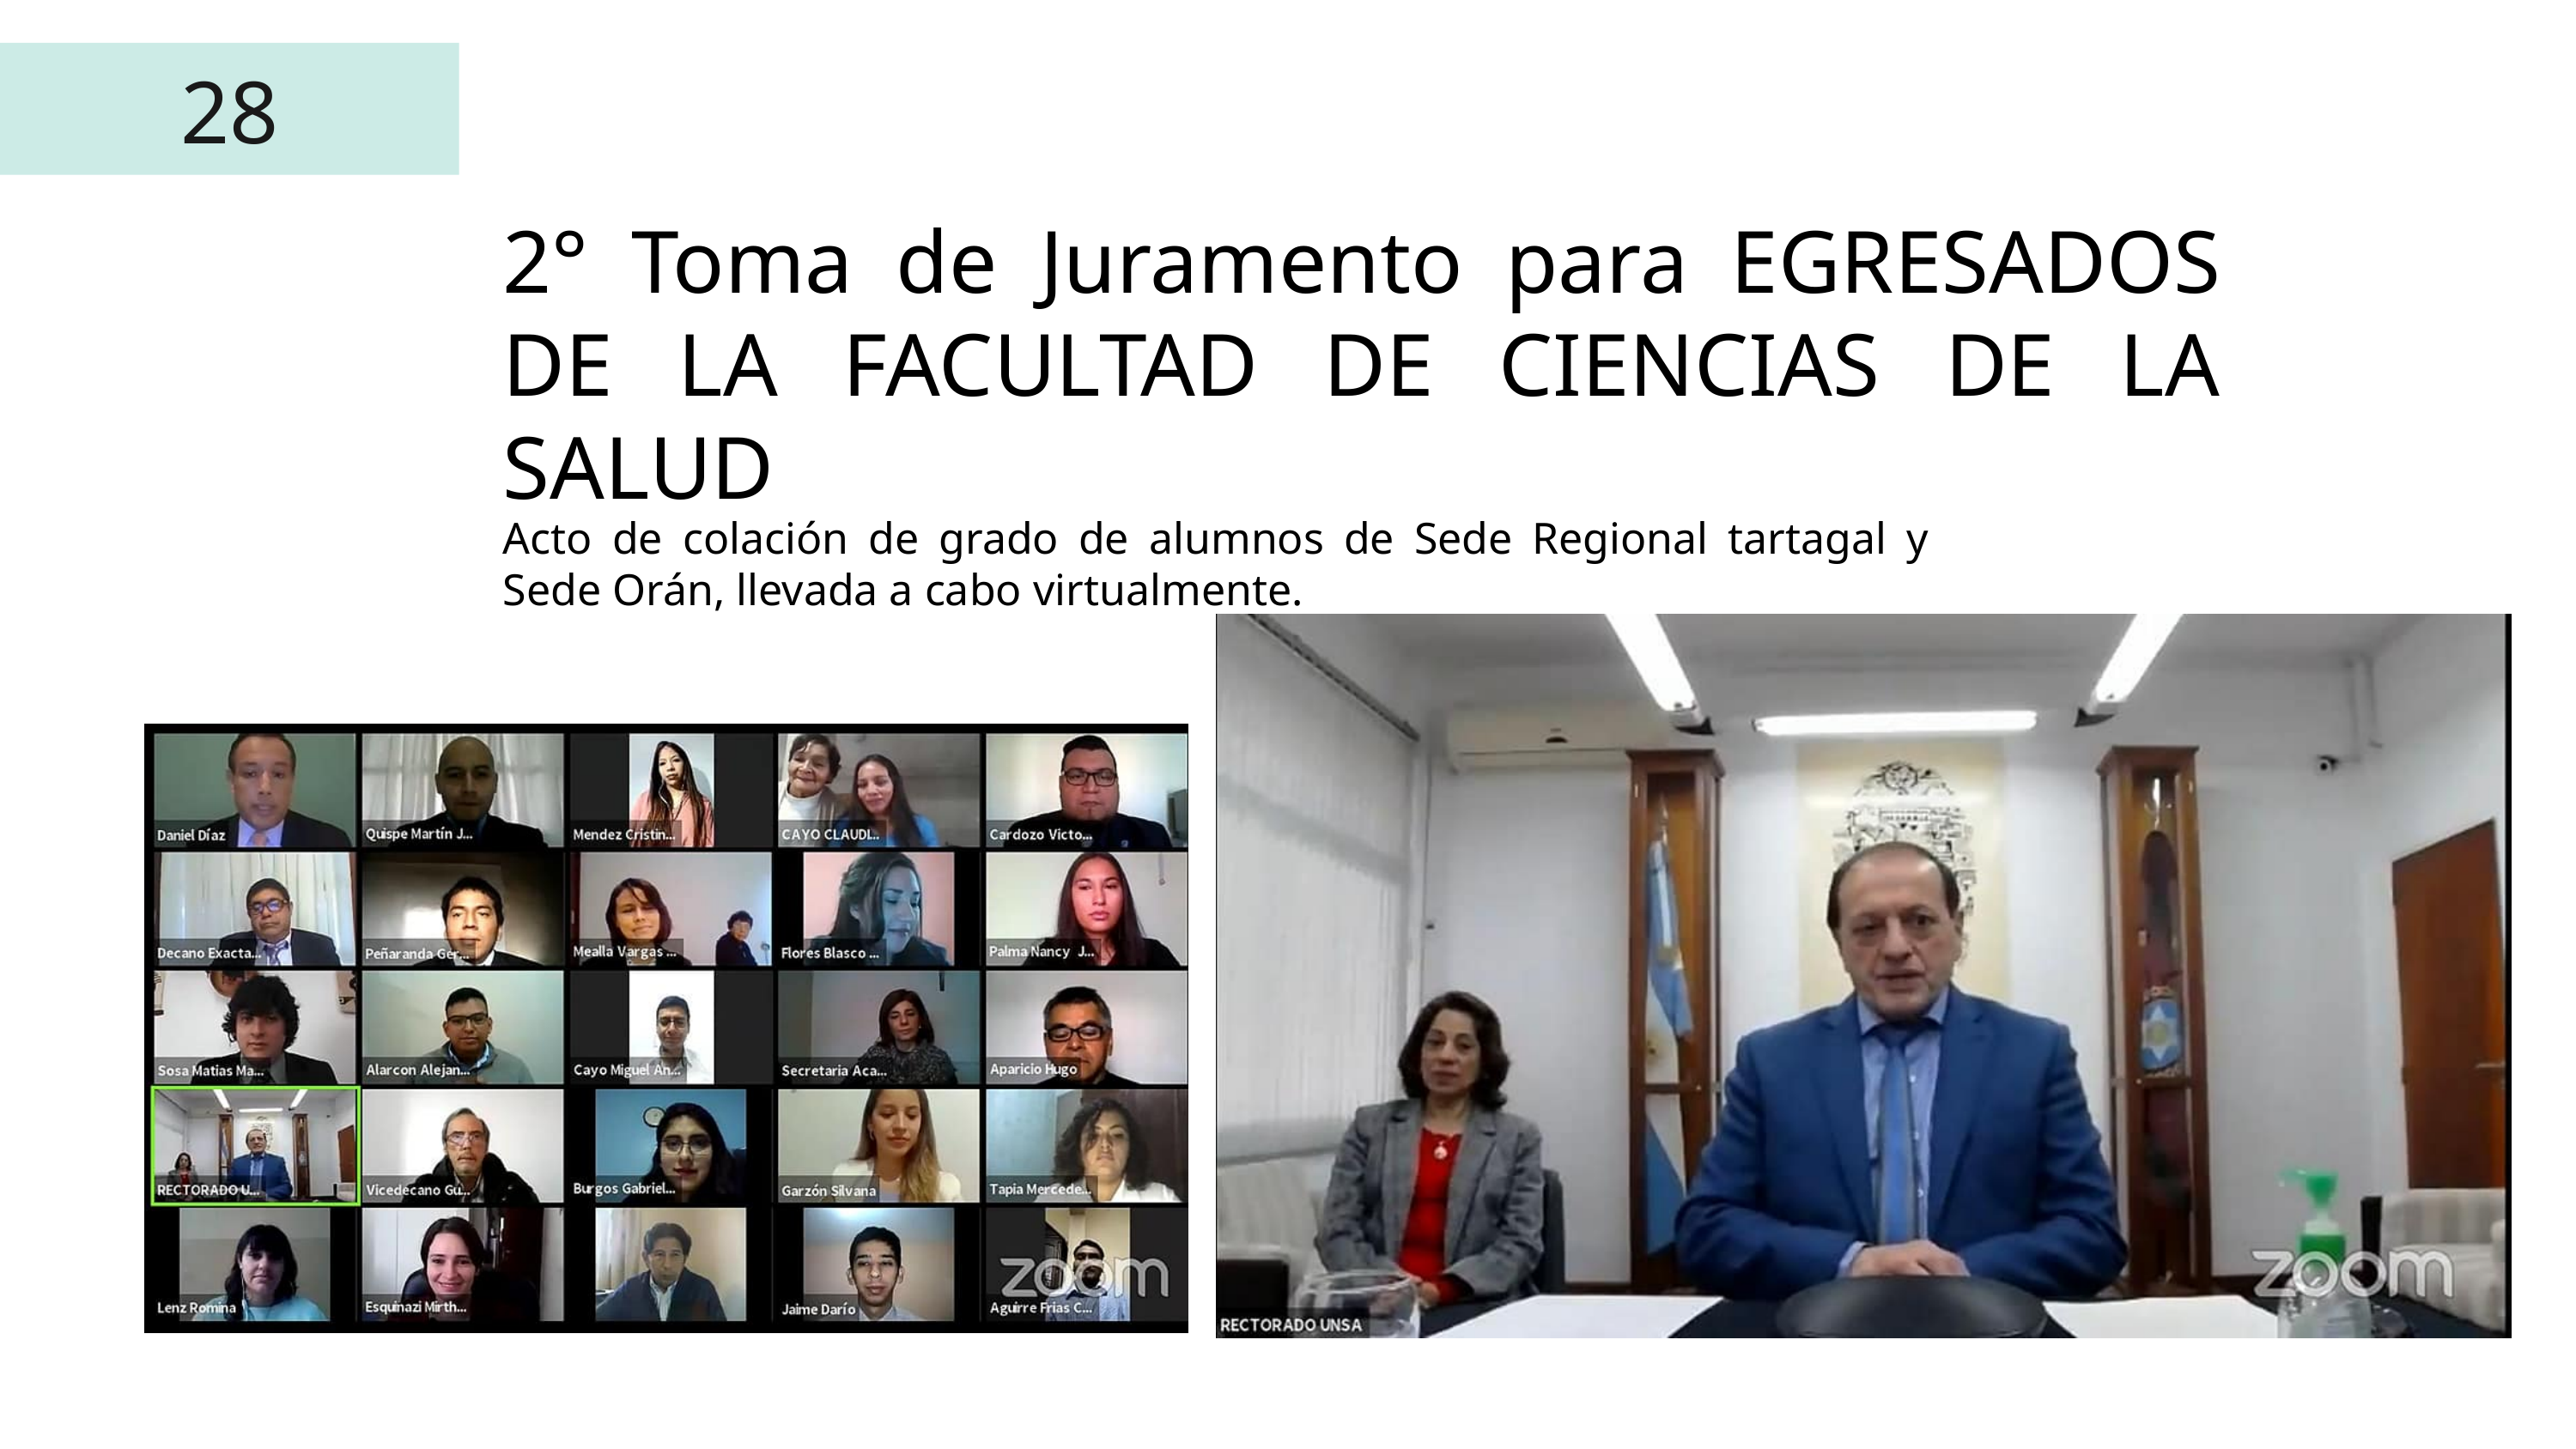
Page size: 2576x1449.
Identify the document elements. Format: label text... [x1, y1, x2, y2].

text_box 2° Toma de Juramento para EGRESADOS DE LA FACULTAD DE CIENCIAS DE LA SALUD [502, 207, 2222, 517]
picture [144, 724, 1188, 1333]
text_box 28 [88, 58, 371, 161]
text_box Acto de colación de grado de alumnos de Sede Regional tartagal y Sede Orán, llevada a cabo virtualmente. [502, 510, 1929, 615]
text_box [0, 42, 459, 175]
picture [1215, 614, 2512, 1338]
